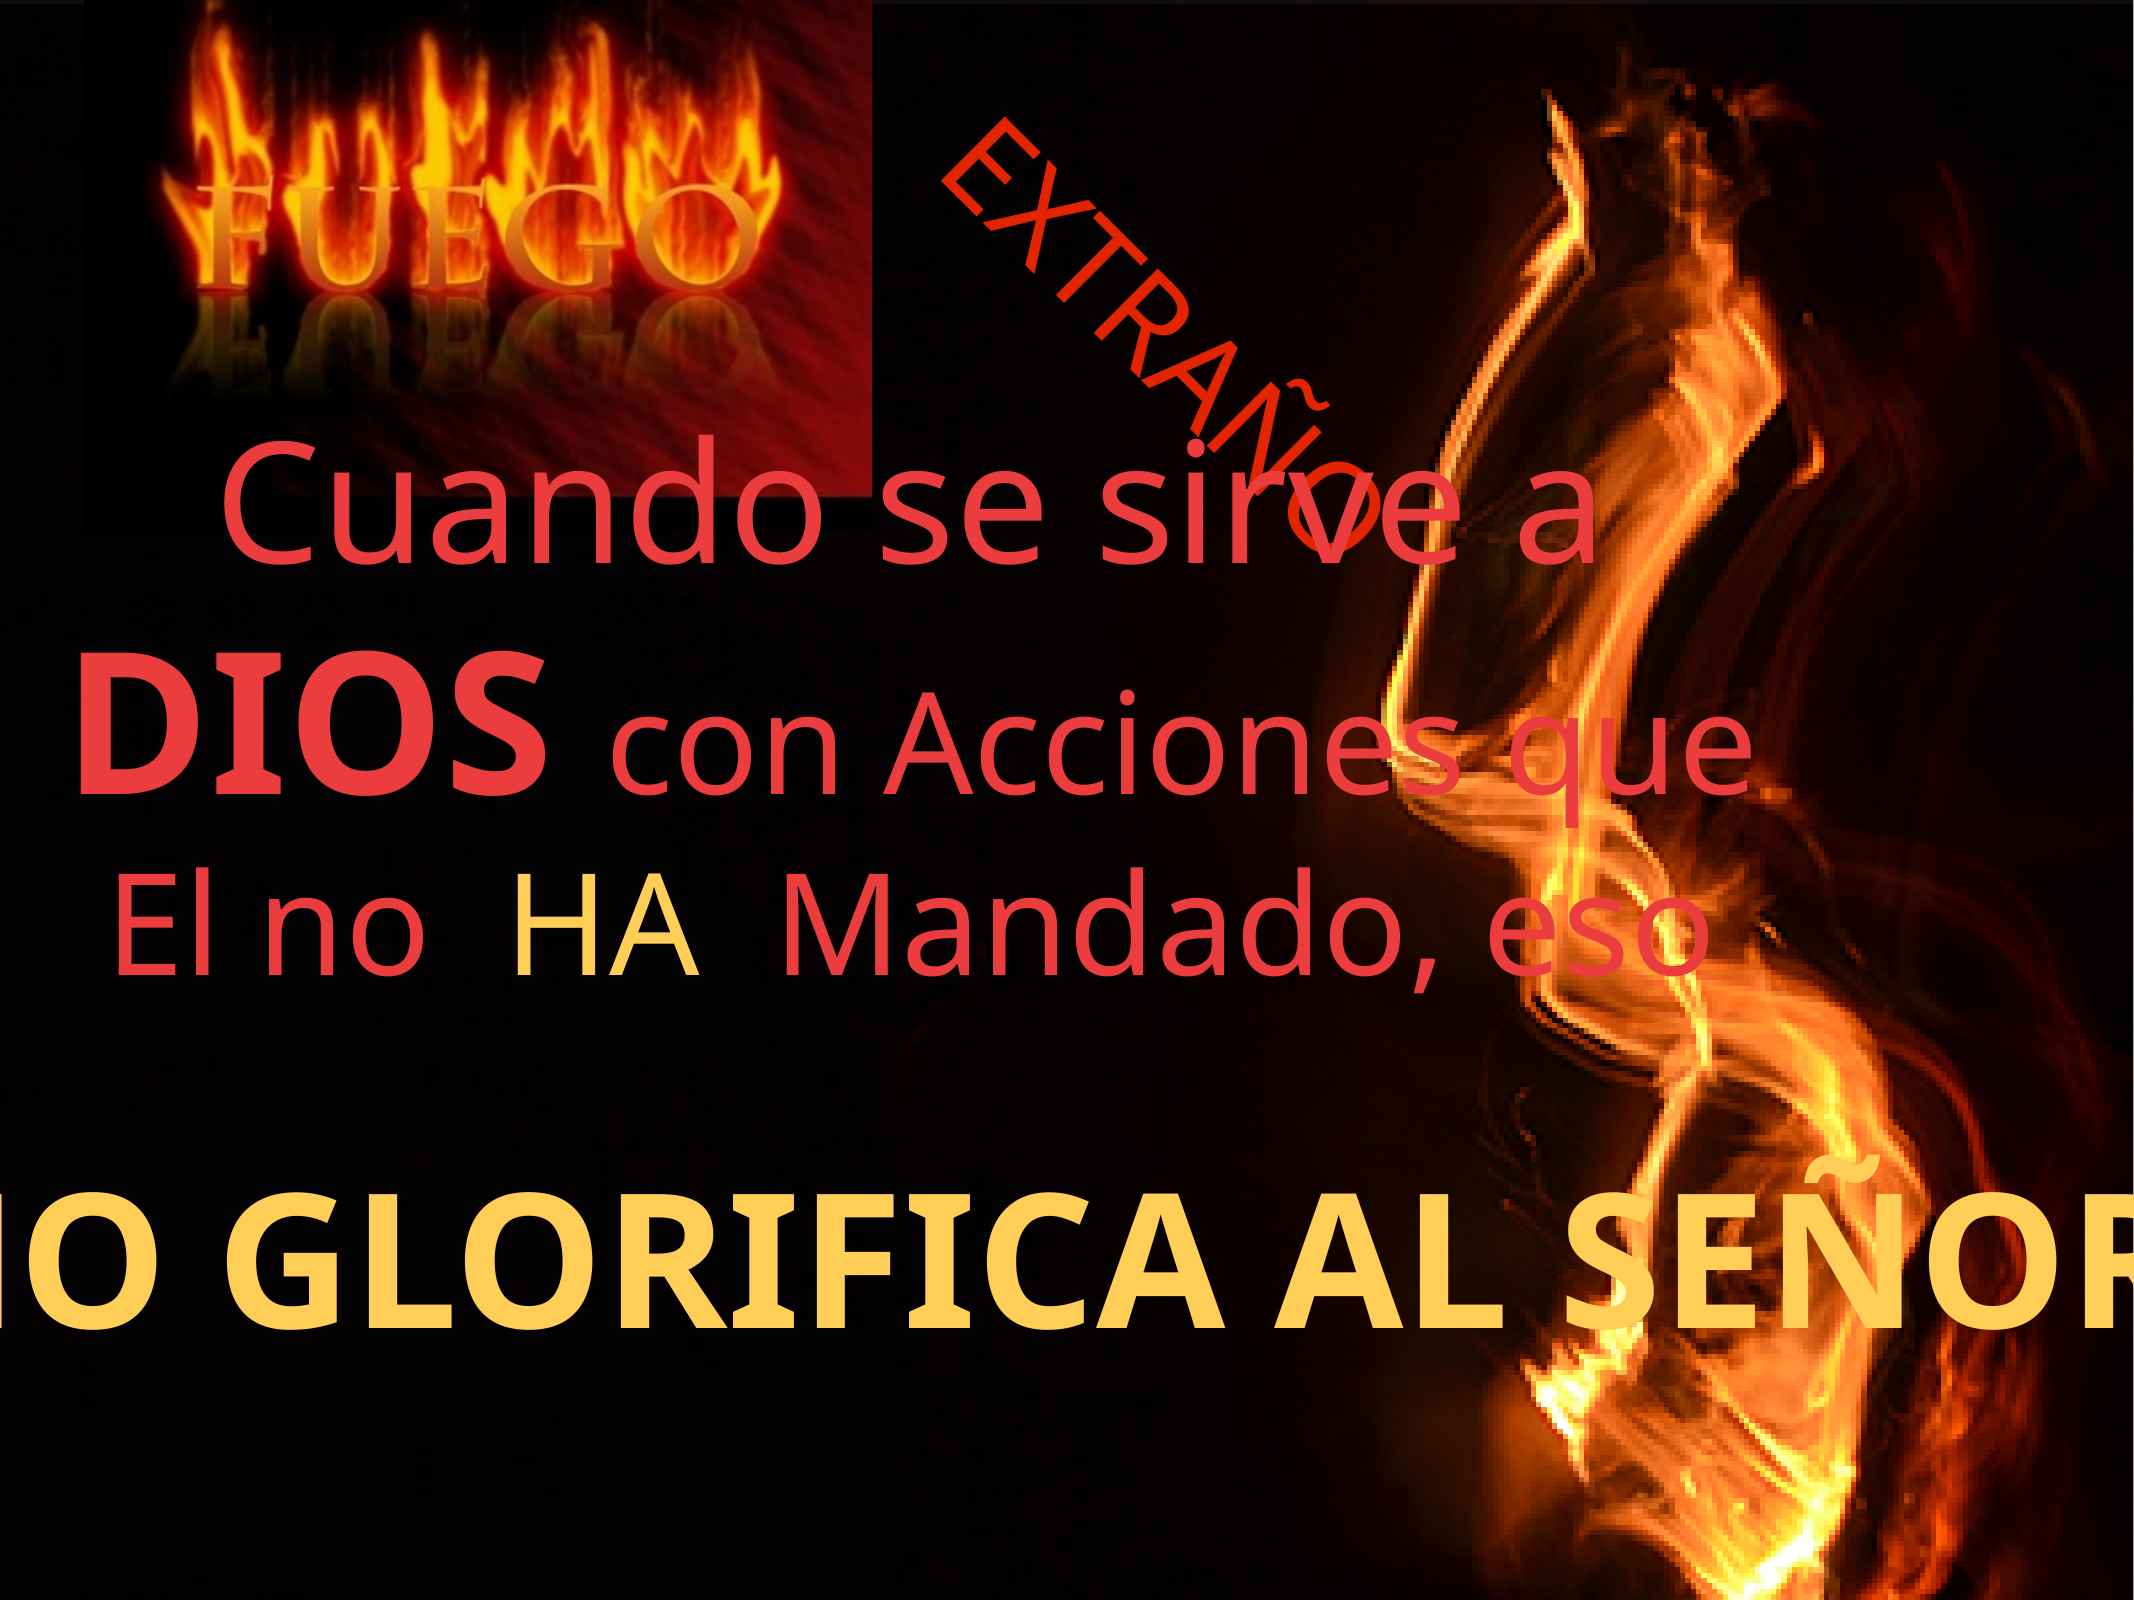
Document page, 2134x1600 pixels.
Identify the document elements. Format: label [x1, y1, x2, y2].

text_box [84, 0, 1276, 530]
picture [0, 0, 2134, 1600]
